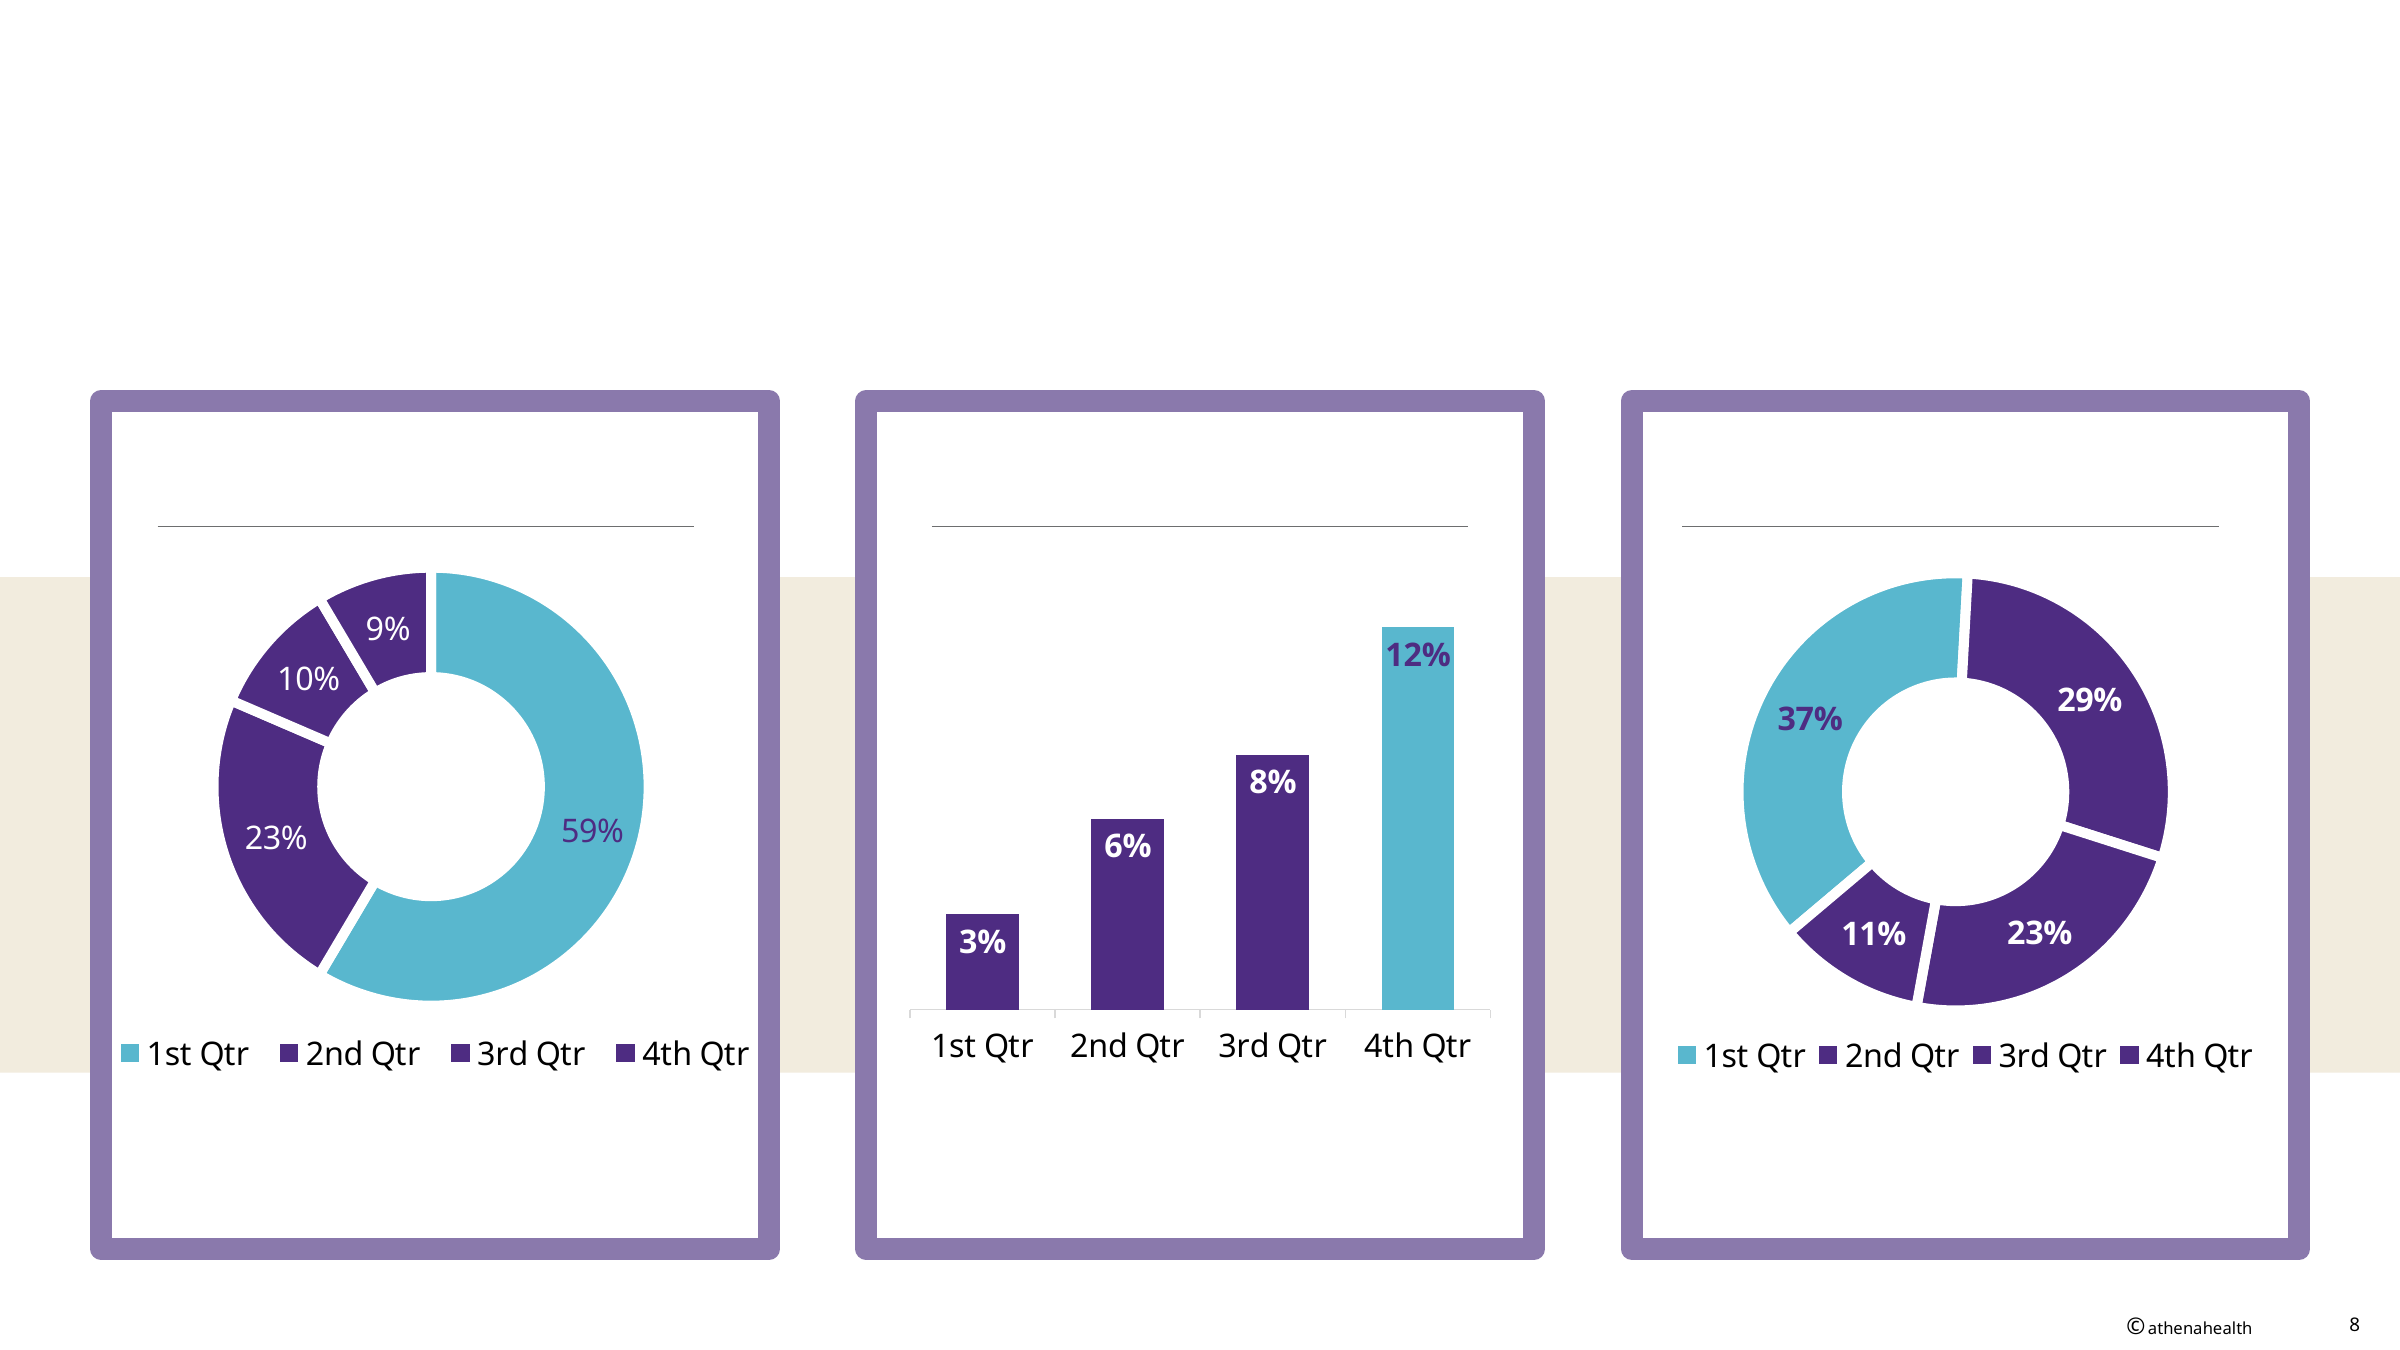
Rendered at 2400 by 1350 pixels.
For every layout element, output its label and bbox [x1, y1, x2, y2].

text_box [0, 577, 90, 1073]
chart [90, 390, 781, 1260]
chart [855, 390, 1546, 1260]
text_box [1546, 577, 1620, 1073]
chart [1620, 390, 2311, 1260]
text_box [2311, 577, 2400, 1073]
text_box [781, 577, 855, 1073]
